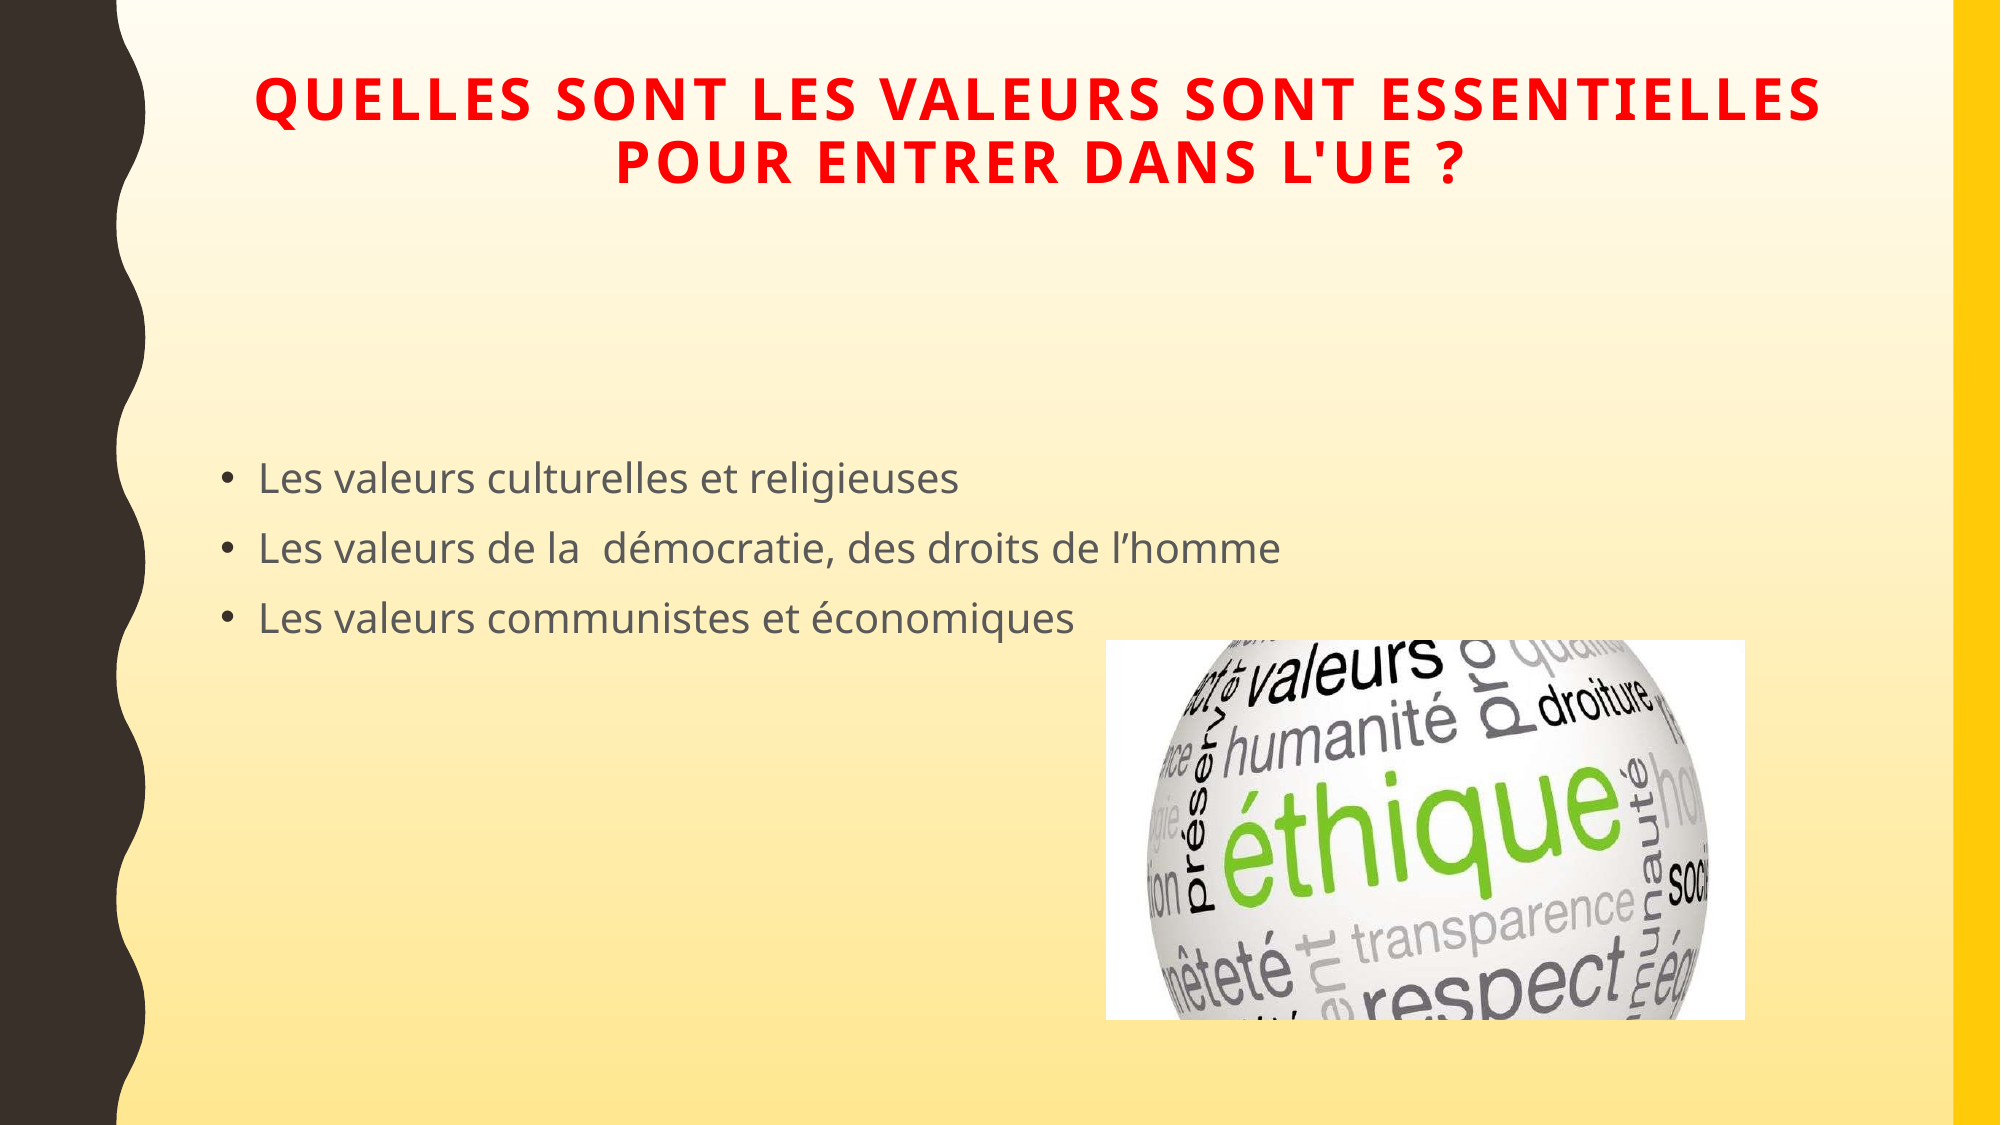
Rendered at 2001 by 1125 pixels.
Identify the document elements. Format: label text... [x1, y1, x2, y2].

picture [1106, 640, 1745, 1020]
title Quelles sont les valeurs sont essentielles pour entrer dans l'UE ? [205, 62, 1875, 308]
list Les valeurs culturelles et religieuses Les valeurs de la démocratie, des droits de l’homme Les valeurs communistes et économiques [205, 375, 1875, 965]
